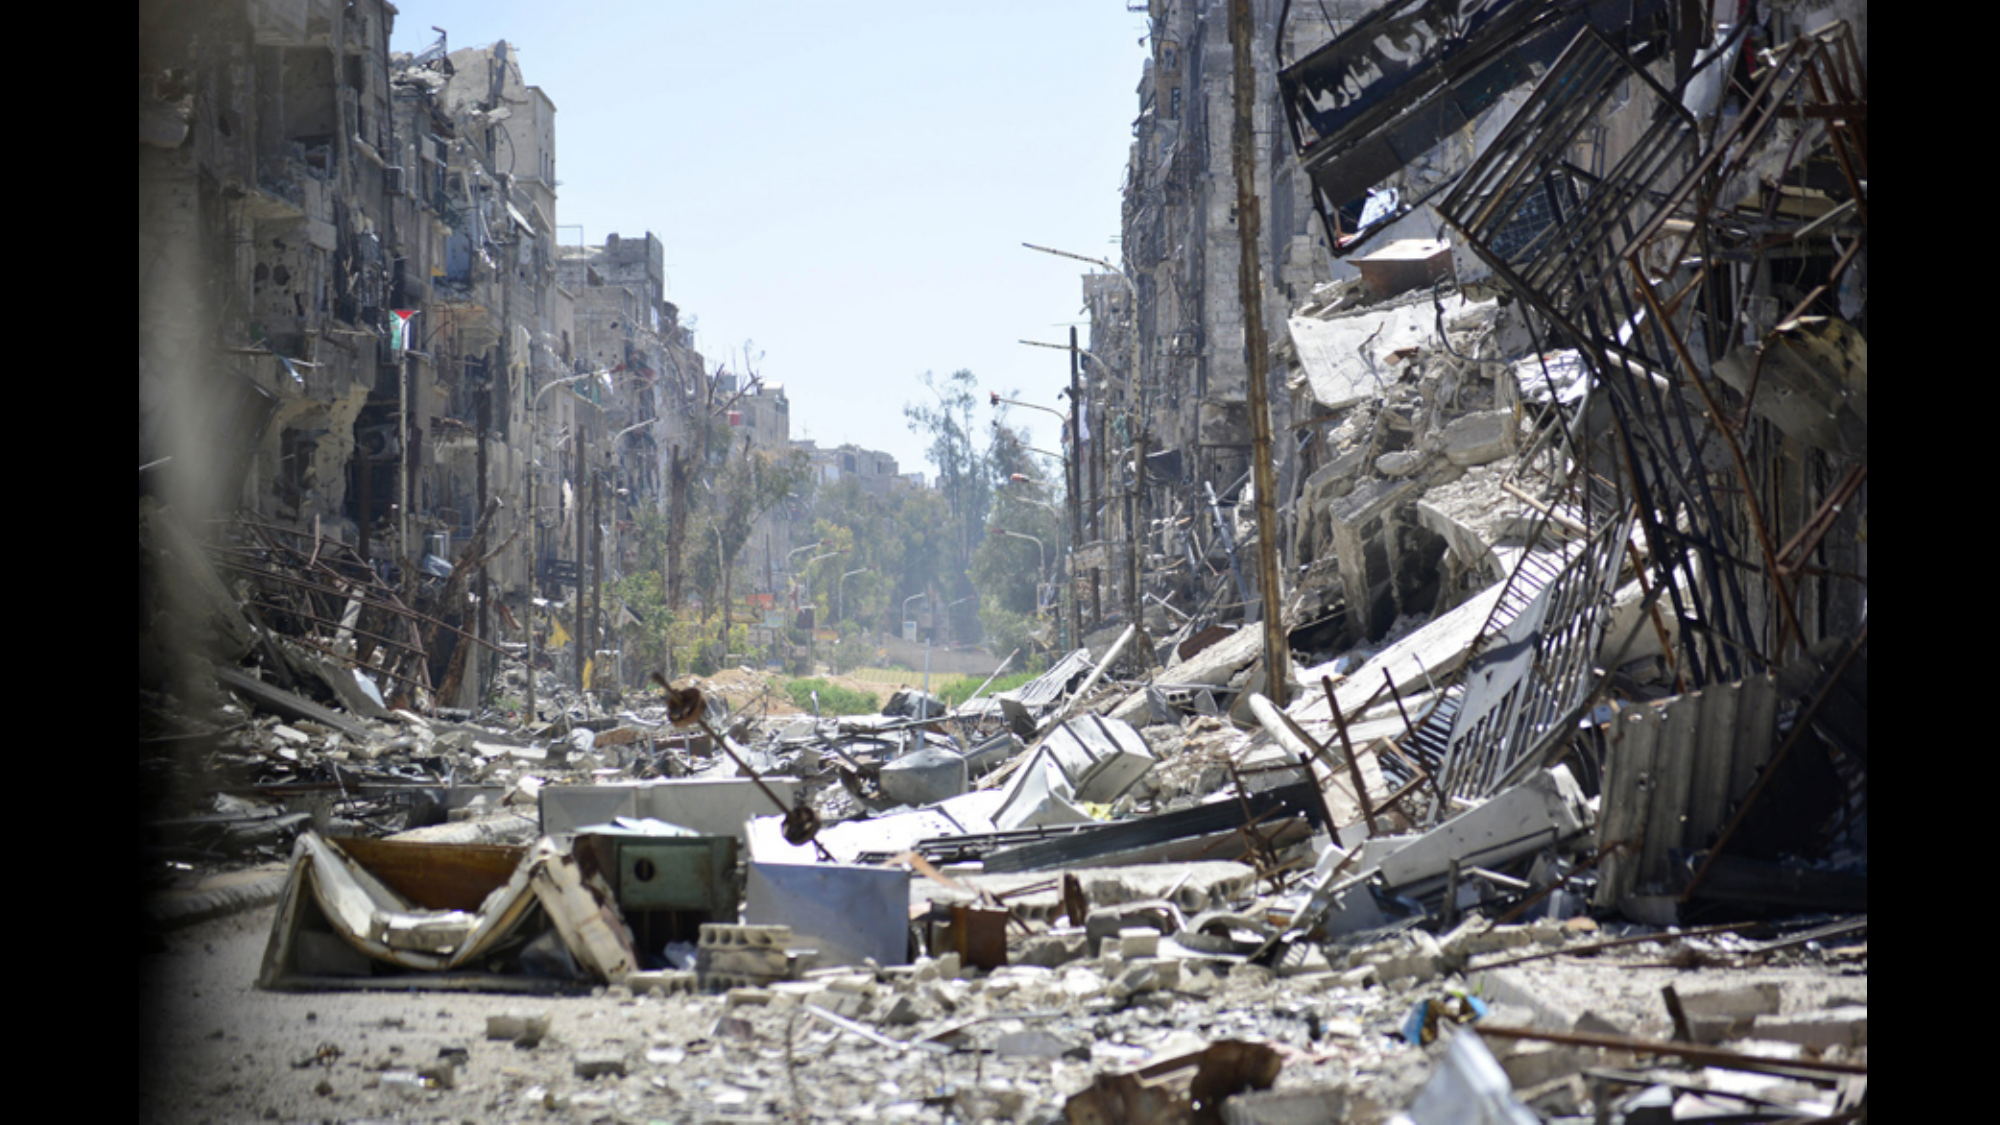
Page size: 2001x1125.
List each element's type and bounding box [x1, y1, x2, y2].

picture [139, 0, 1867, 1125]
